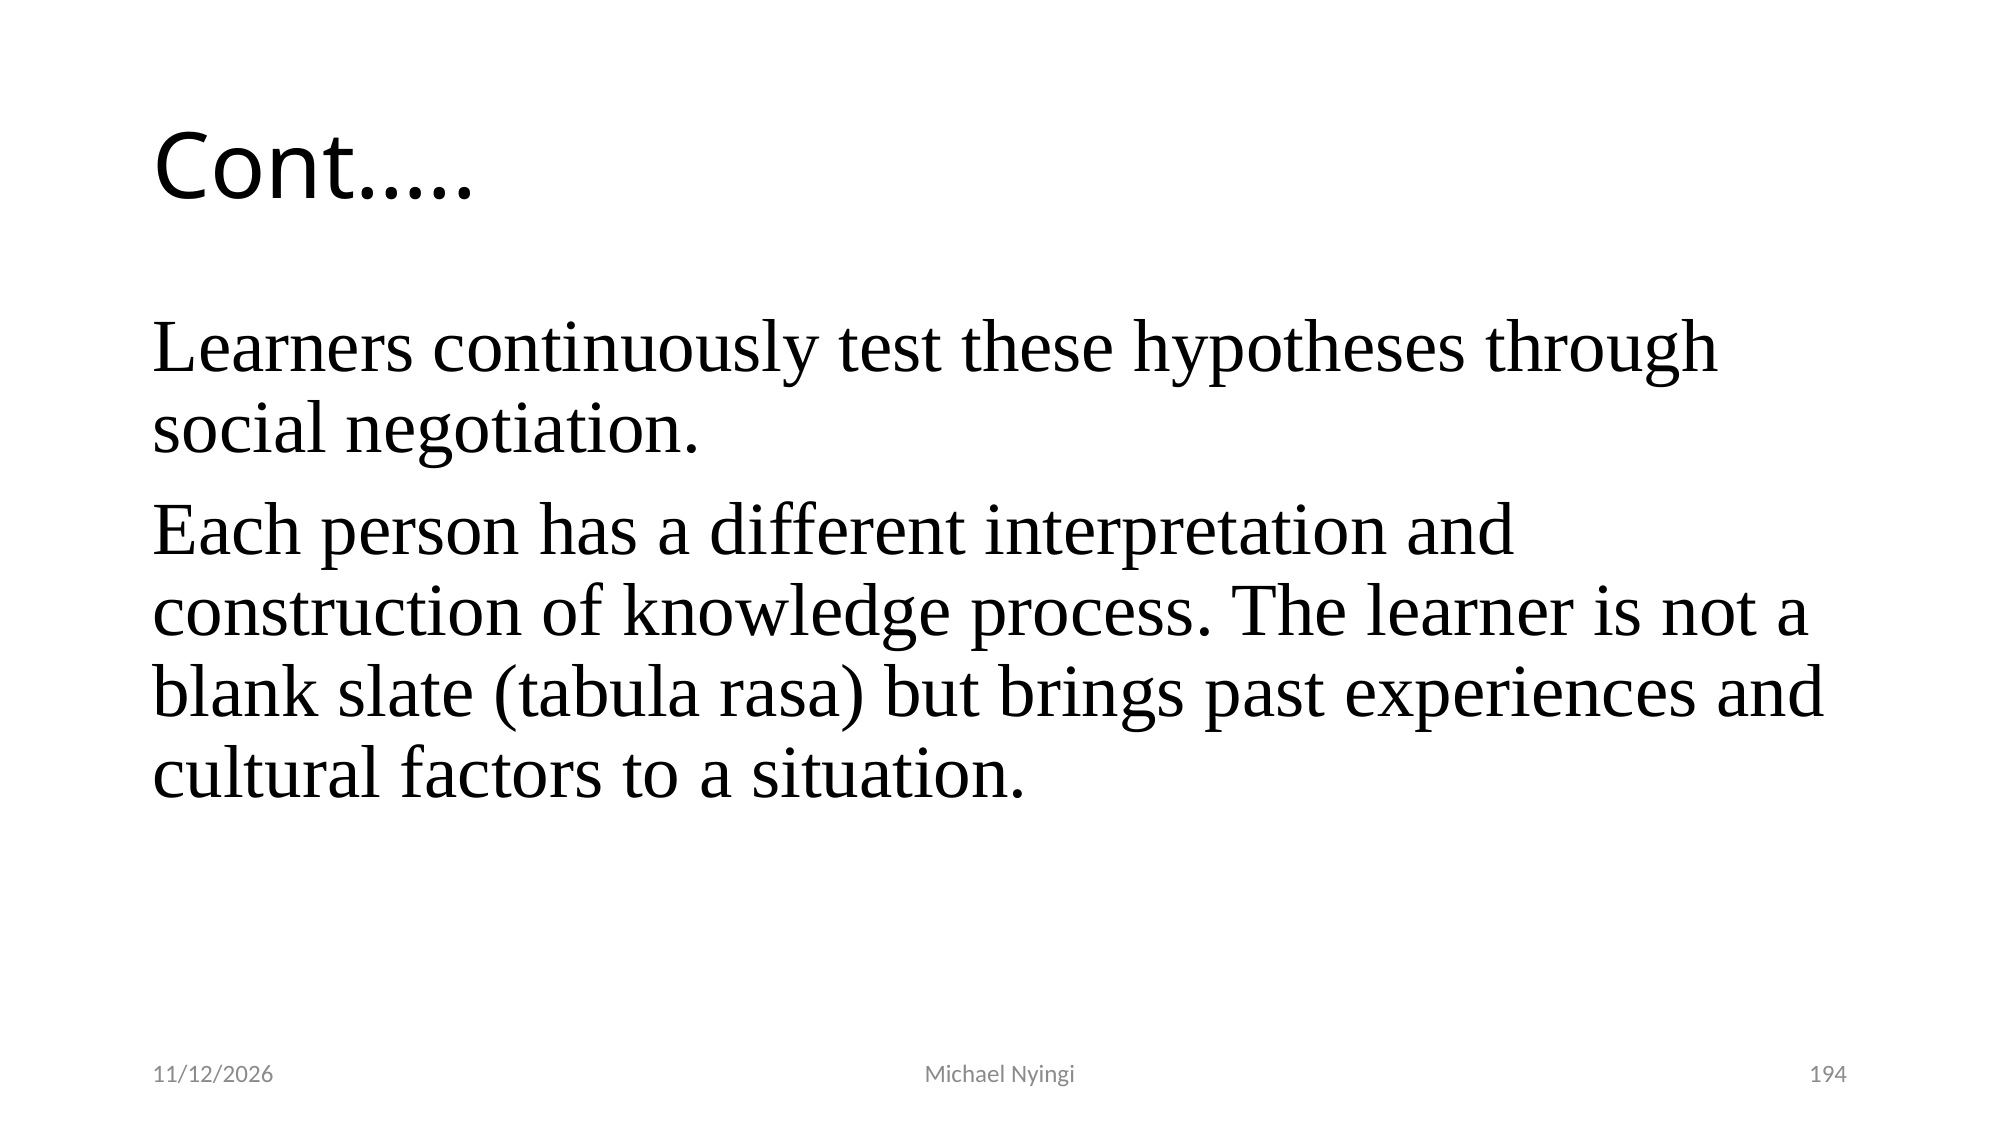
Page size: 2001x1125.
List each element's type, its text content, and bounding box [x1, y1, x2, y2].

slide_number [137, 1042, 588, 1103]
slide_number 194 [1412, 1042, 1863, 1103]
footer Michael Nyingi [662, 1042, 1338, 1103]
list Learners continuously test these hypotheses through social negotiation. Each person has a different interpretation and construction of knowledge process. The learner is not a blank slate (tabula rasa) but brings past experiences and cultural factors to a situation. [137, 299, 1863, 1014]
title Cont….. [137, 59, 1863, 278]
